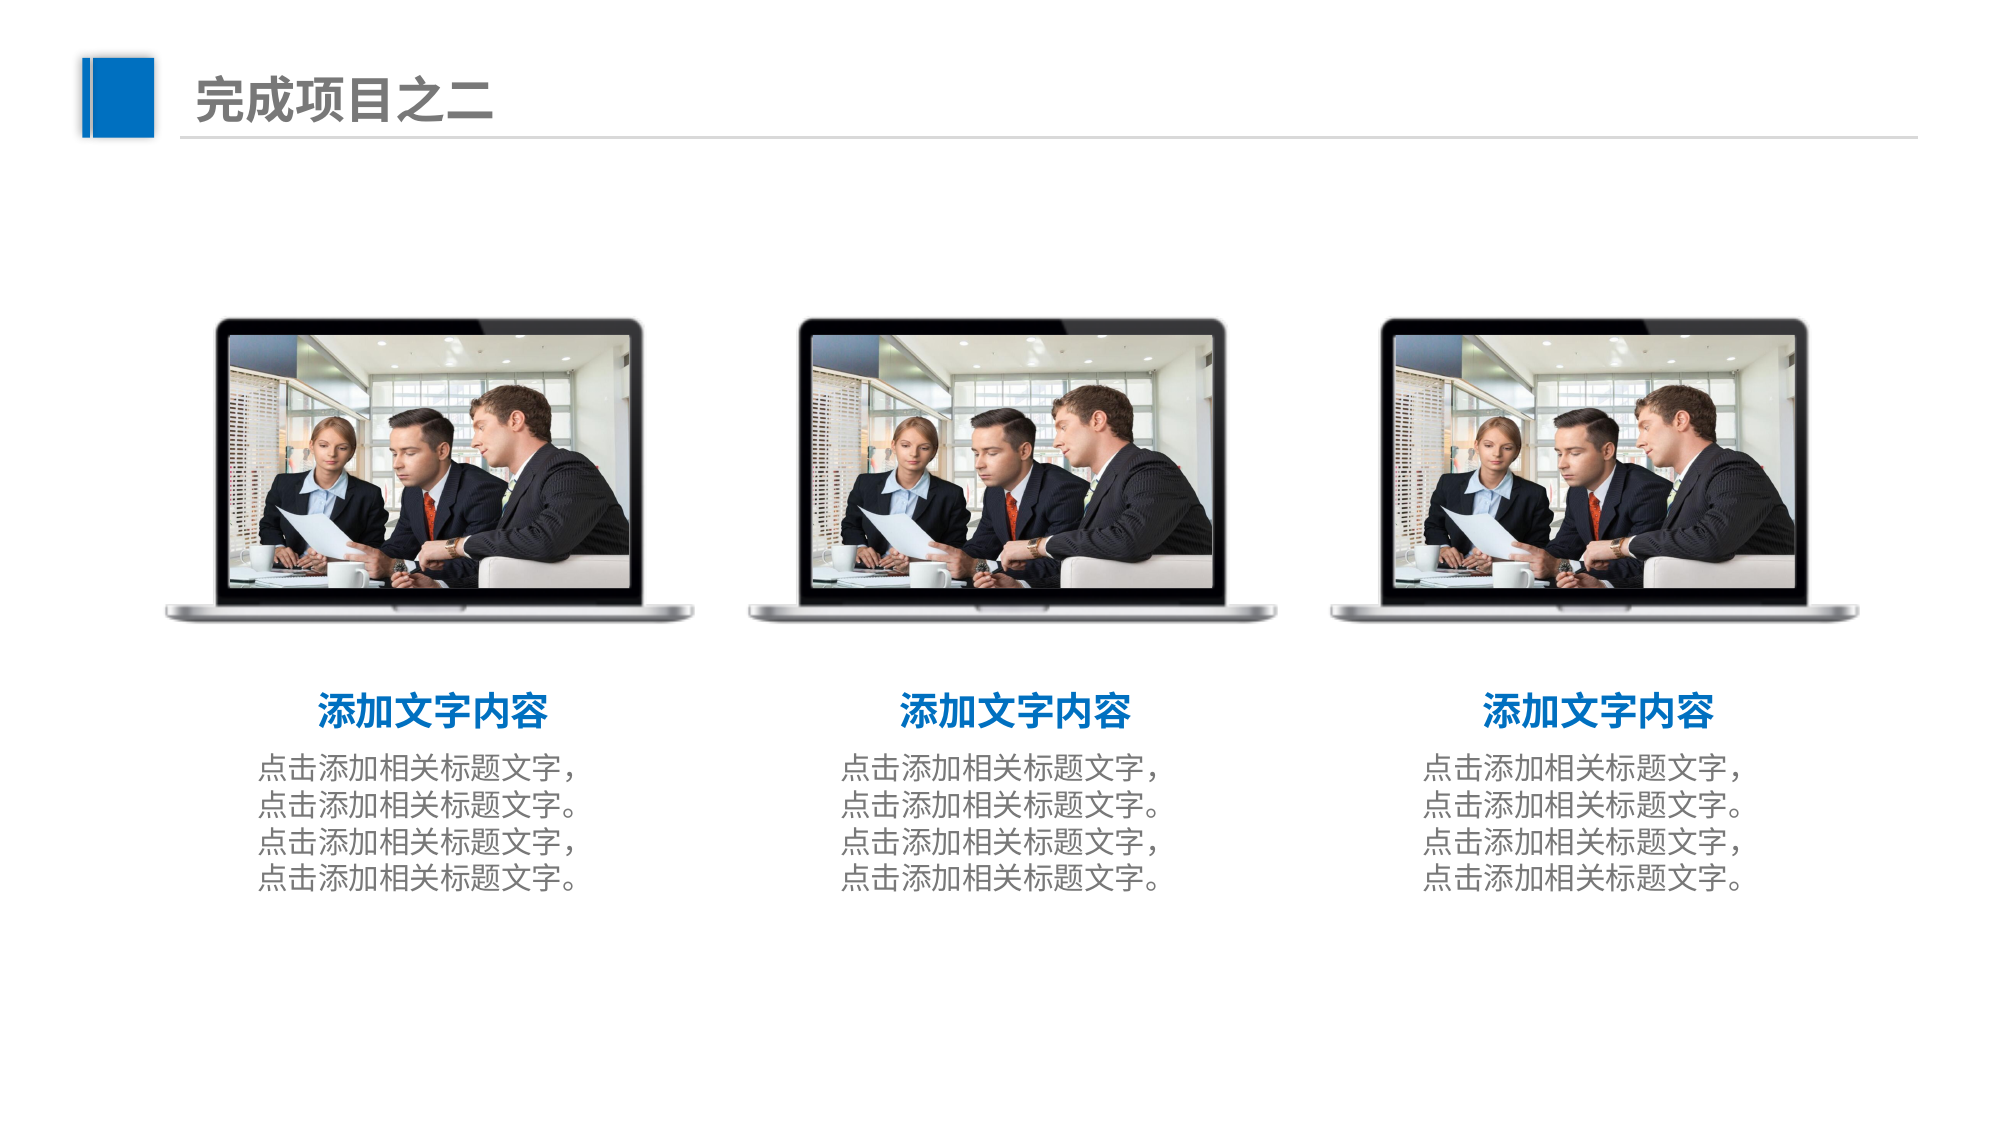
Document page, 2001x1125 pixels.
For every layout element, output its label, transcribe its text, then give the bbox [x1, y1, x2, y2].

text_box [82, 57, 1918, 138]
text_box 点击添加相关标题文字，点击添加相关标题文字。点击添加相关标题文字，点击添加相关标题文字。 [1407, 741, 1790, 904]
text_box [143, 294, 724, 645]
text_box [726, 294, 1307, 645]
text_box 添加文字内容 [302, 679, 565, 741]
text_box 点击添加相关标题文字，点击添加相关标题文字。点击添加相关标题文字，点击添加相关标题文字。 [242, 741, 625, 904]
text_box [1308, 294, 1889, 645]
text_box 点击添加相关标题文字，点击添加相关标题文字。点击添加相关标题文字，点击添加相关标题文字。 [825, 741, 1208, 904]
text_box 添加文字内容 [1467, 679, 1731, 741]
text_box 添加文字内容 [884, 679, 1148, 741]
